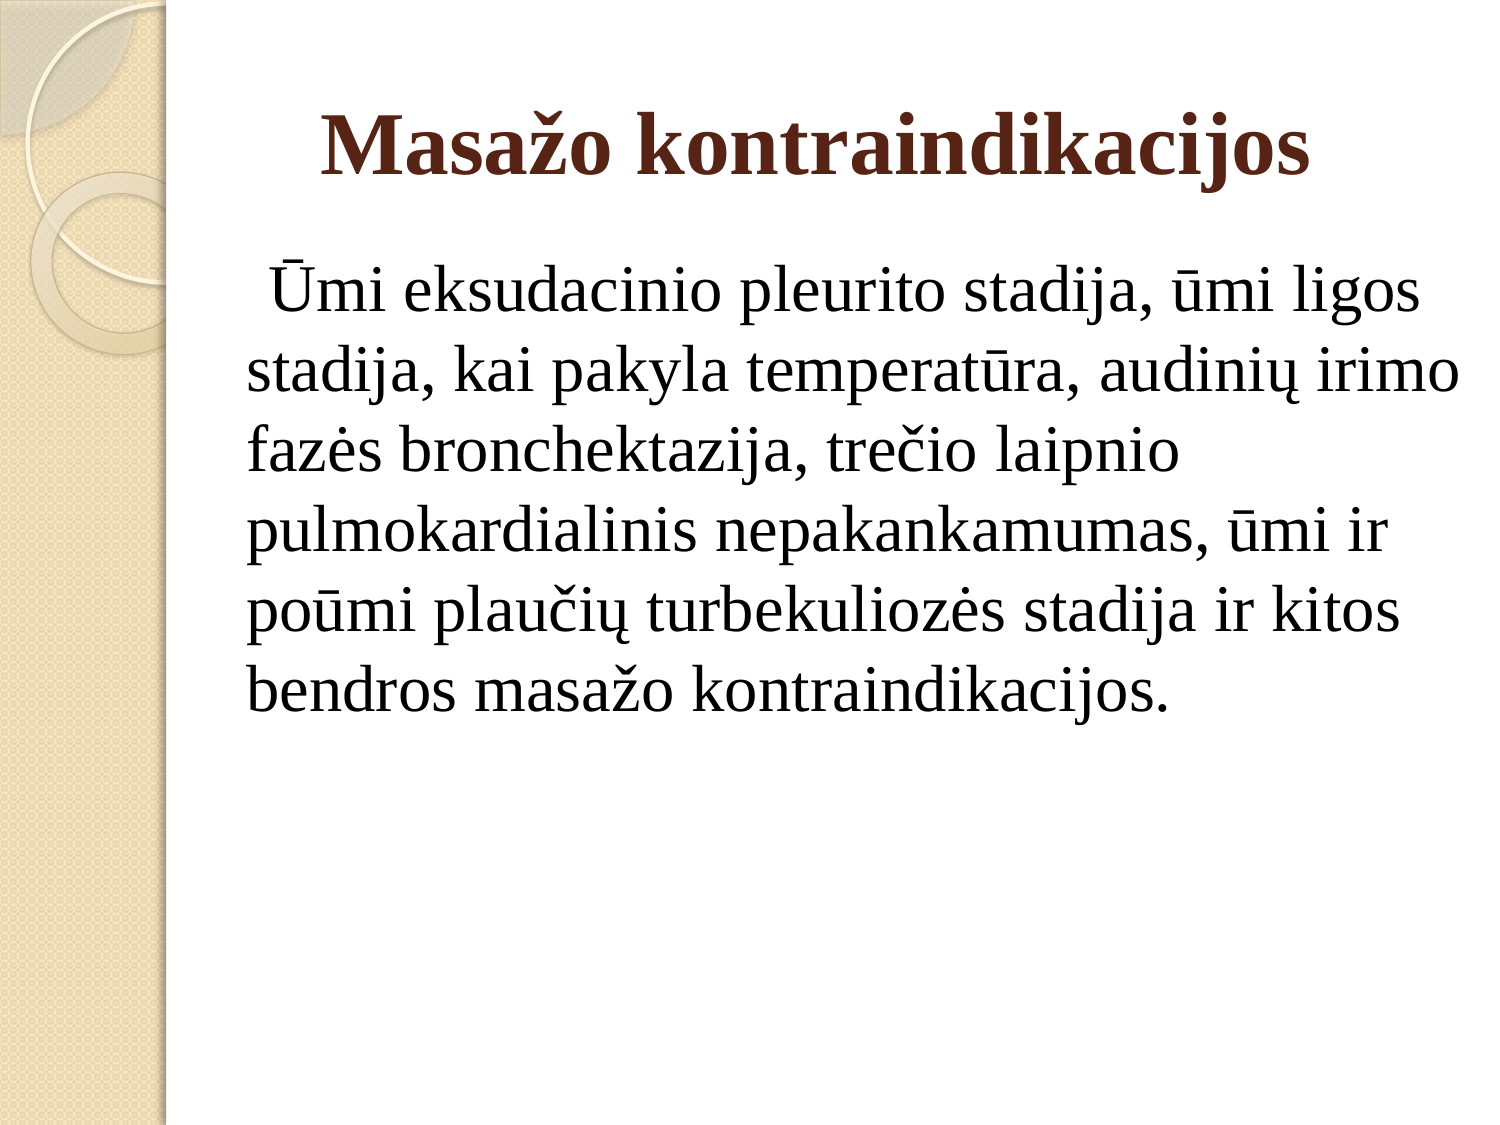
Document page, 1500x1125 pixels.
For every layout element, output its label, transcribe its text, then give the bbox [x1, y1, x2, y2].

list Ūmi eksudacinio pleurito stadija, ūmi ligos stadija, kai pakyla temperatūra, audinių irimo fazės bronchektazija, trečio laipnio pulmokardialinis nepakankamumas, ūmi ir poūmi plaučių turbekuliozės stadija ir kitos bendros masažo kontraindikacijos. [171, 237, 1500, 1025]
title Masažo kontraindikacijos [235, 45, 1466, 233]
